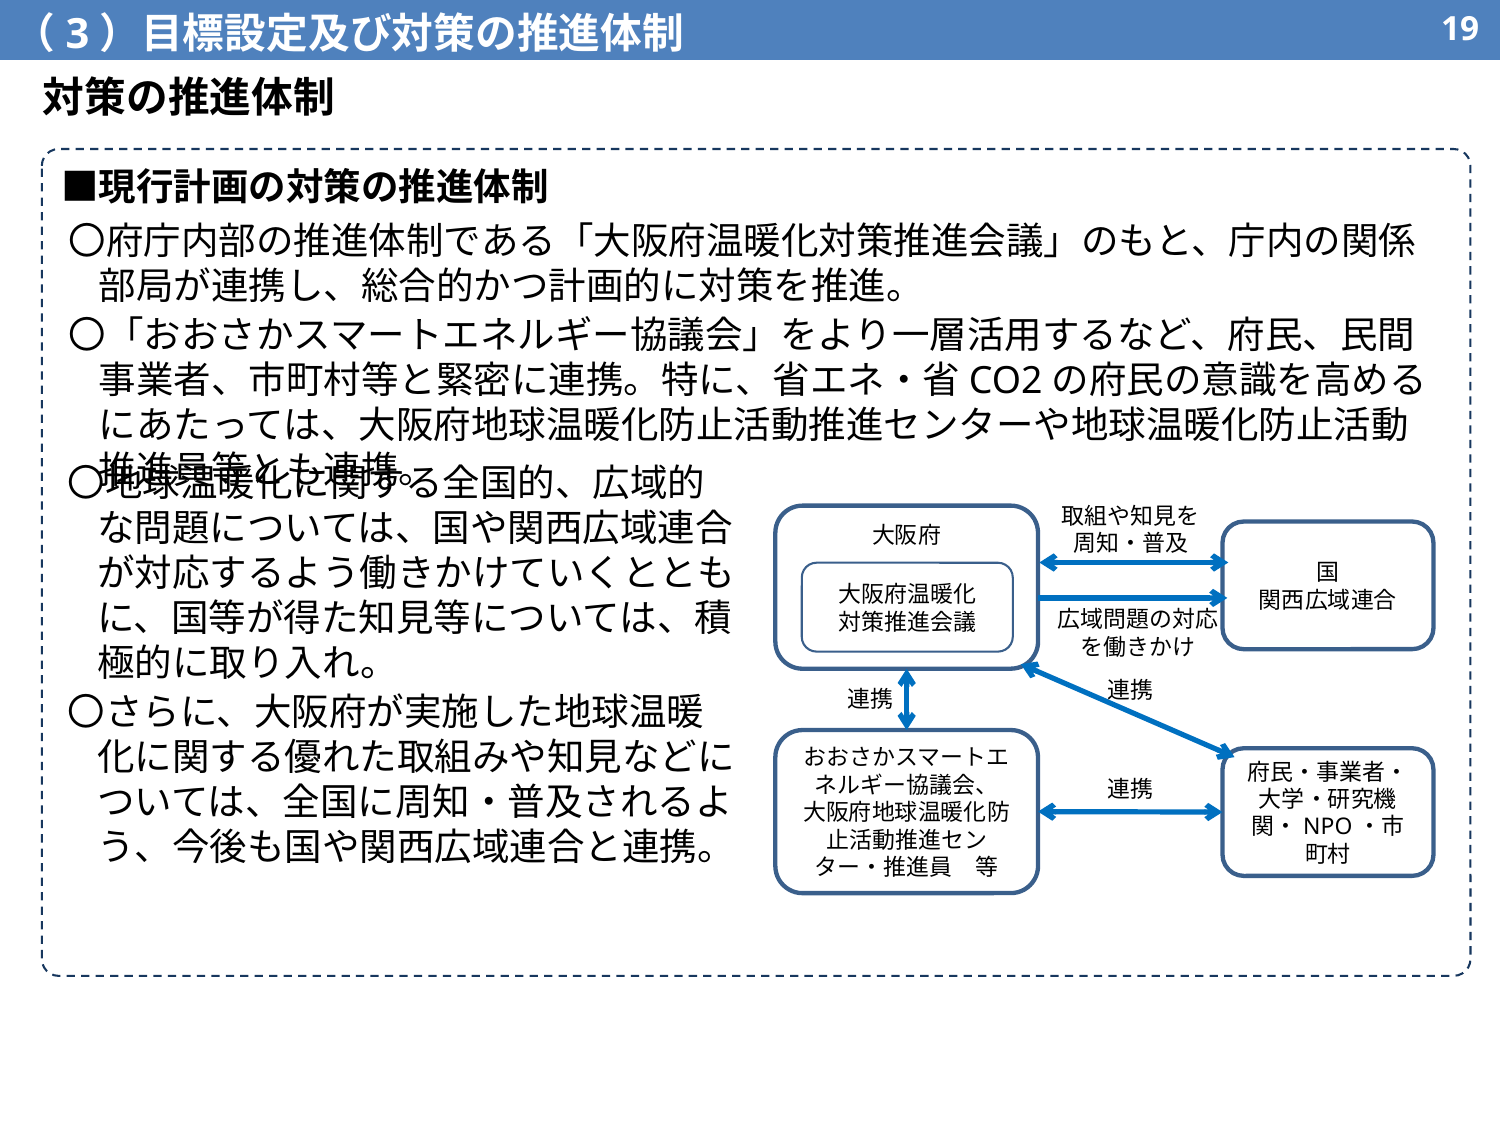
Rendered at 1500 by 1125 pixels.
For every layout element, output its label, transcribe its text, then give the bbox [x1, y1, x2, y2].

text_box （3）目標設定及び対策の推進体制 [0, 0, 1405, 65]
text_box 〇地球温暖化に関する全国的、広域的な問題については、国や関西広域連合が対応するよう働きかけていくとともに、国等が得た知見等については、積極的に取り入れ。 〇さらに、大阪府が実施した地球温暖化に関する優れた取組みや知見などについては、全国に周知・普及されるよう、今後も国や関西広域連合と連携。 [53, 451, 755, 876]
text_box 対策の推進体制 [28, 65, 1108, 128]
text_box ■現行計画の対策の推進体制 [13, 155, 656, 216]
slide_number 18 [1405, 3, 1495, 57]
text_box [775, 493, 1434, 894]
text_box [41, 148, 1471, 976]
text_box 〇府庁内部の推進体制である「大阪府温暖化対策推進会議」のもと、庁内の関係部局が連携し、総合的かつ計画的に対策を推進。 〇「おおさかスマートエネルギー協議会」をより一層活用するなど、府民、民間事業者、市町村等と緊密に連携。特に、省エネ・省CO2の府民の意識を高めるにあたっては、大阪府地球温暖化防止活動推進センターや地球温暖化防止活動推進員等とも連携。 [54, 209, 1448, 499]
